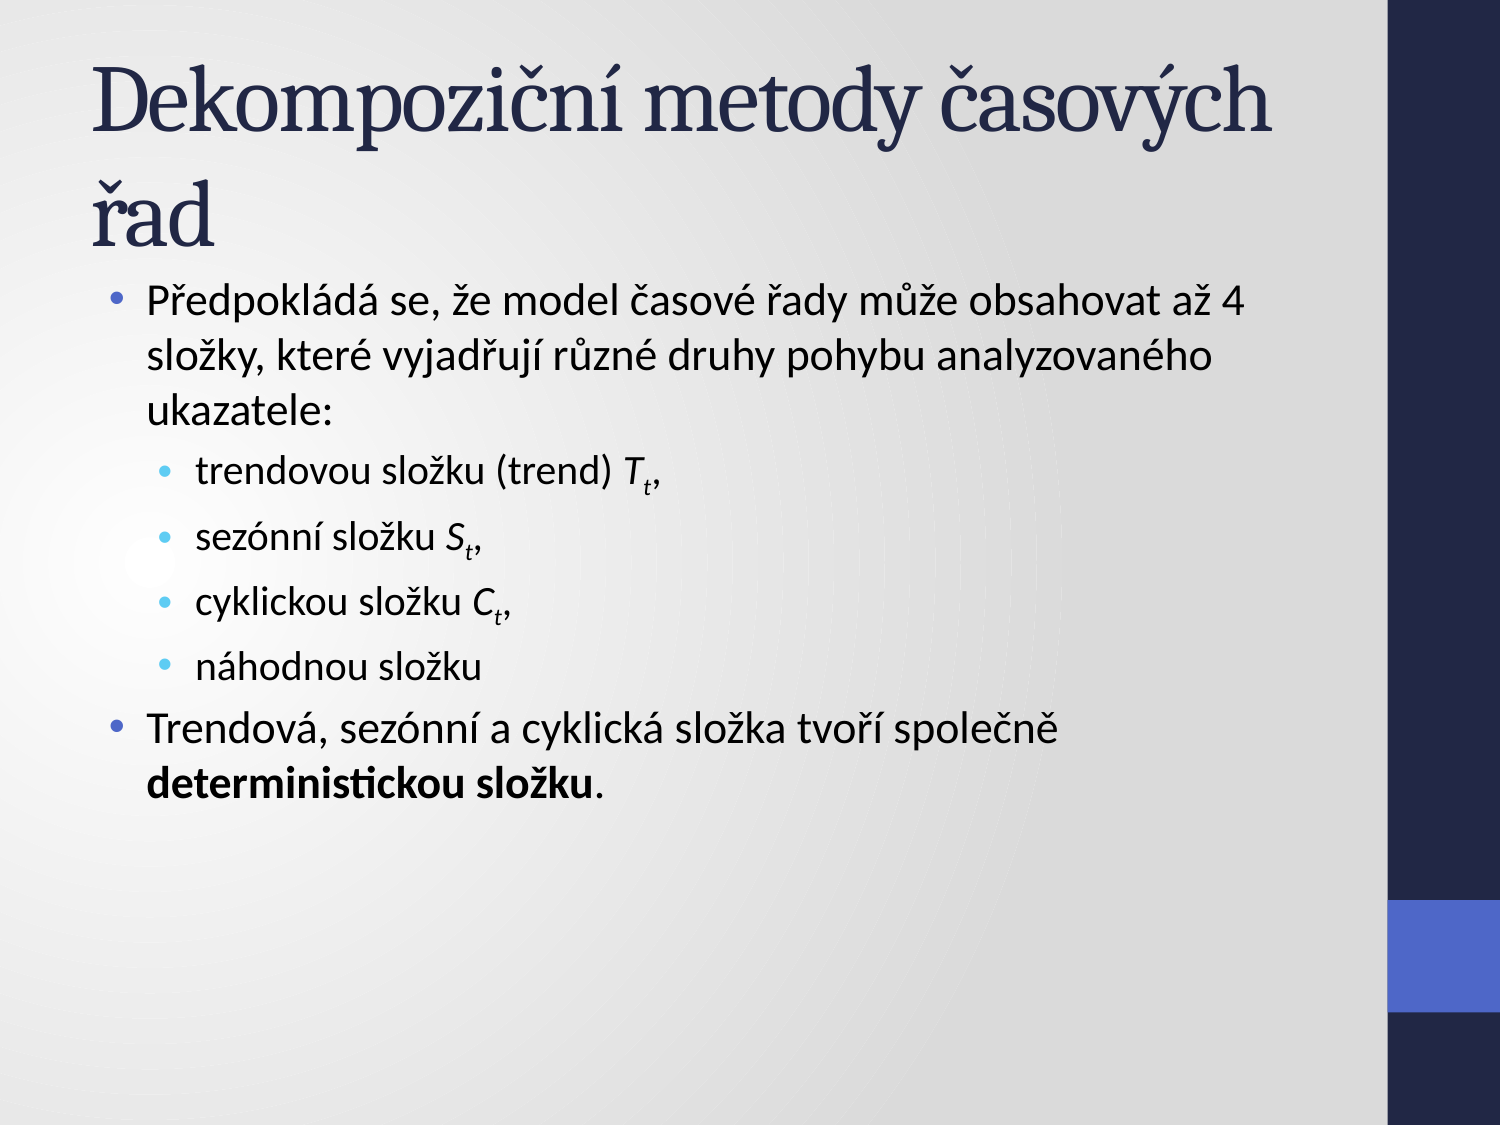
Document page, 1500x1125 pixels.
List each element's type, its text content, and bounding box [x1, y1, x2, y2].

title Dekompoziční metody časových řad [75, 45, 1325, 256]
